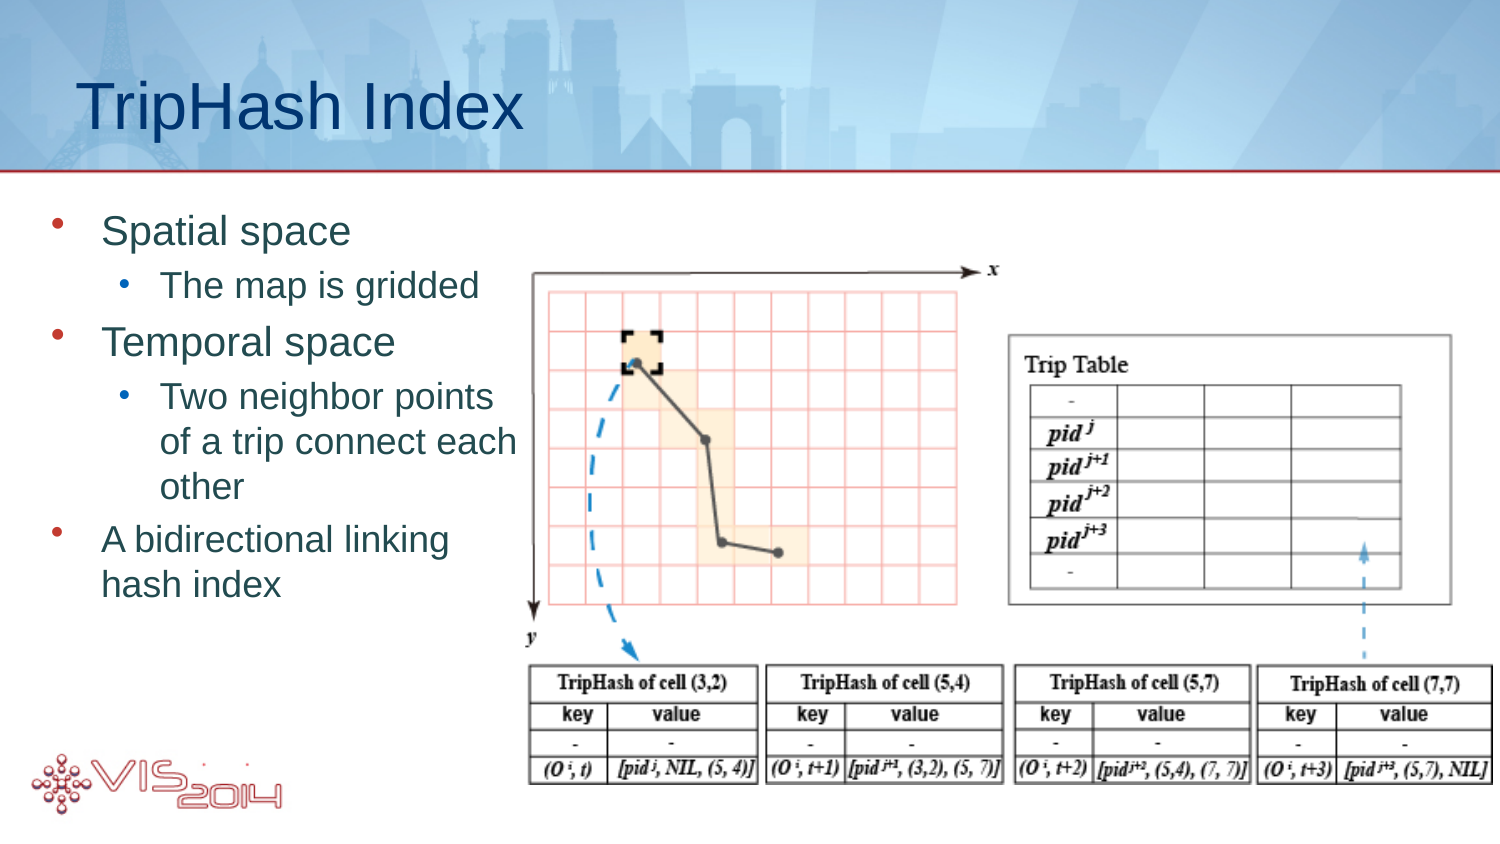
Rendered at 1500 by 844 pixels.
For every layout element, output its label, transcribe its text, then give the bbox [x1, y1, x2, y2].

list Spatial space The map is gridded Temporal space Two neighbor points of a trip connect each other A bidirectional linking hash index [37, 196, 533, 735]
picture [0, 0, 1500, 844]
title TripHash Index [62, 18, 1430, 188]
